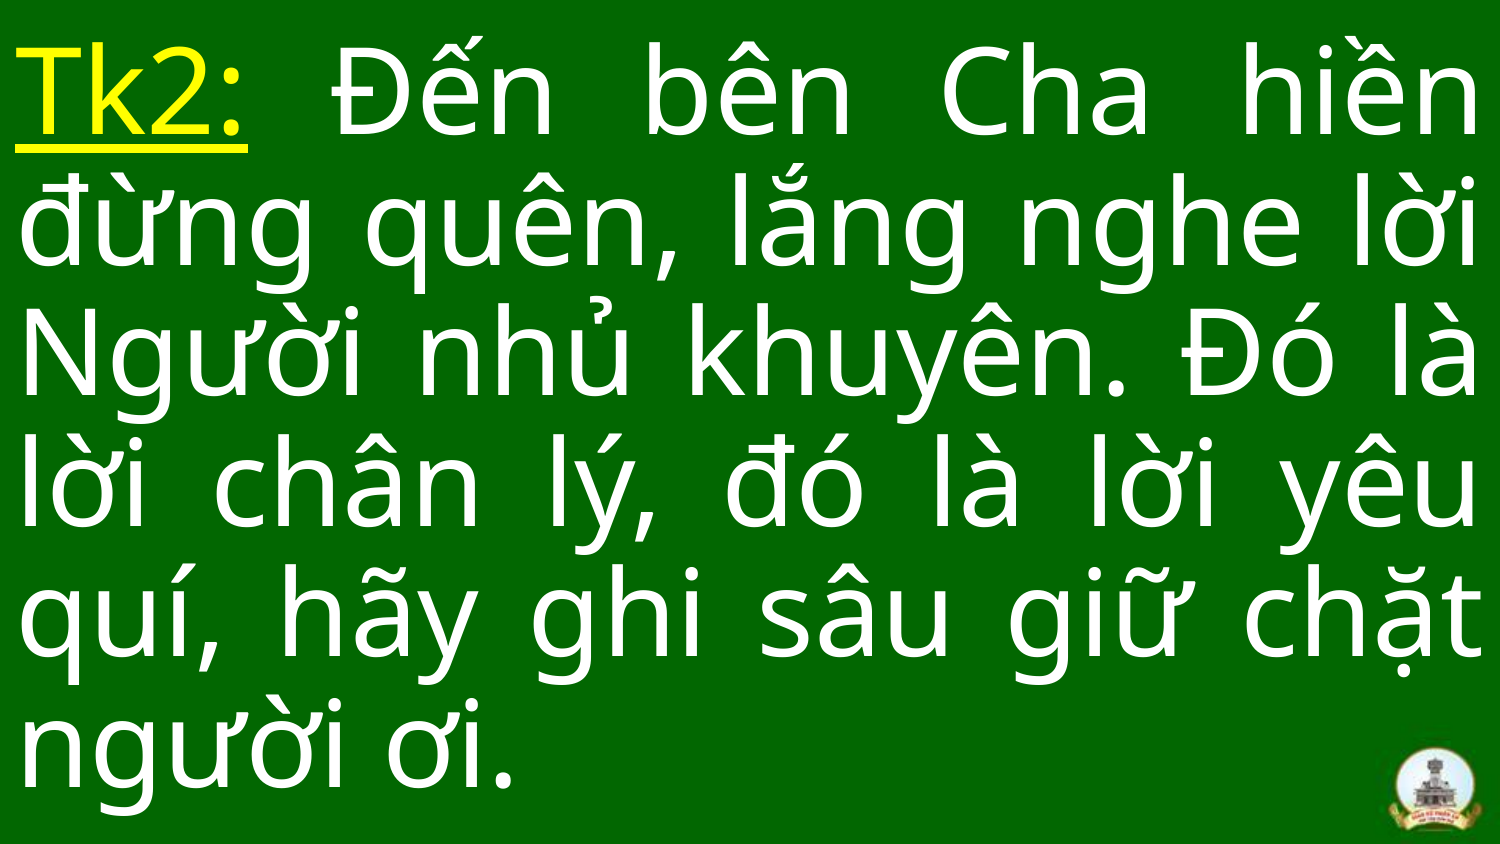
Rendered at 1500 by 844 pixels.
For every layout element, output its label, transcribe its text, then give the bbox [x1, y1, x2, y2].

subtitle Tk2: Đến bên Cha hiền đừng quên, lắng nghe lời Người nhủ khuyên. Đó là lời chân lý, đó là lời yêu quí, hãy ghi sâu giữ chặt người ơi. [0, 0, 1500, 844]
